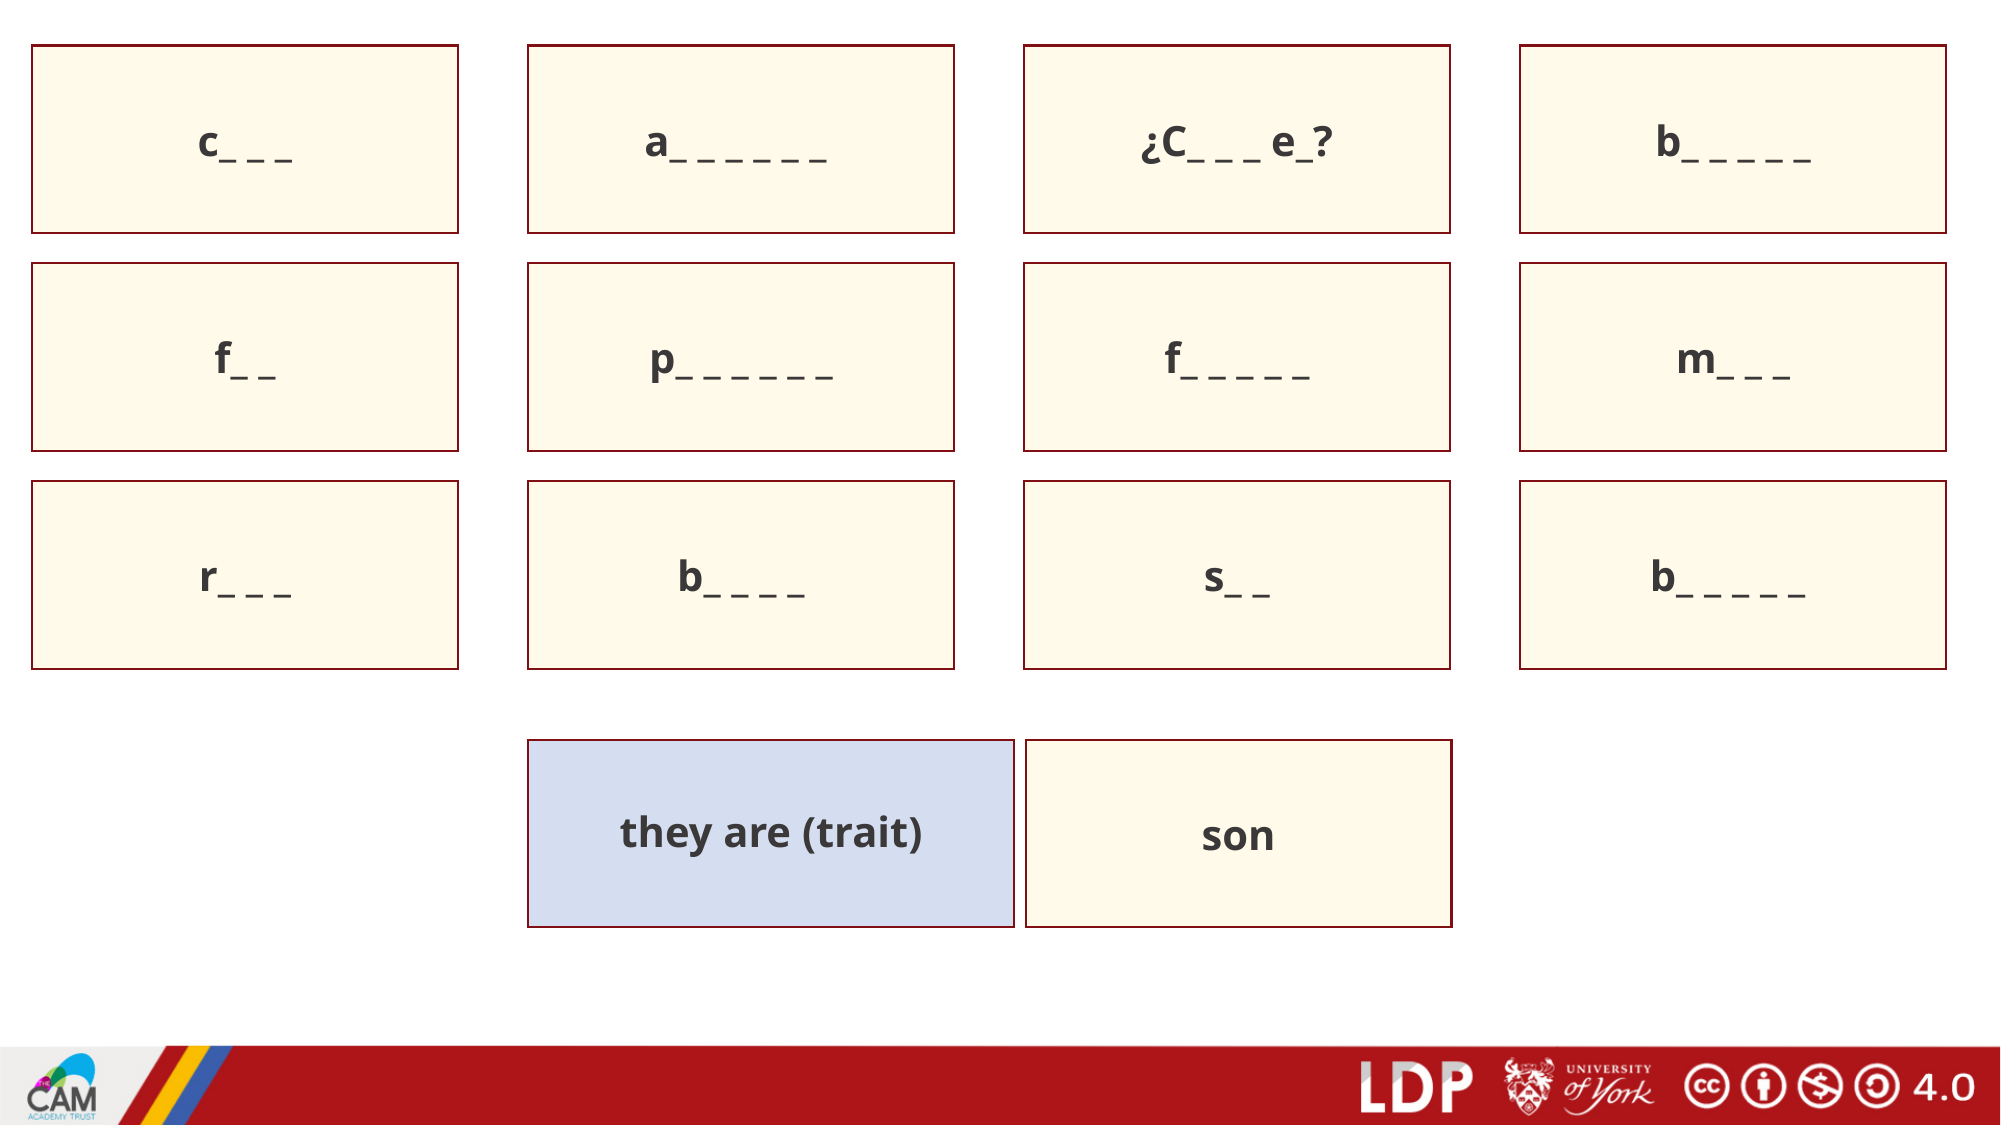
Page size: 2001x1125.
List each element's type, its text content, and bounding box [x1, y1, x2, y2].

text_box s_ _ [1023, 480, 1451, 670]
text_box b_ _ _ _ [527, 480, 955, 670]
text_box r_ _ _ [31, 480, 459, 670]
text_box [527, 739, 536, 928]
text_box c_ _ _ [31, 44, 459, 234]
picture [0, 0, 2001, 1125]
text_box ¿C_ _ _ e_? [1023, 44, 1451, 234]
text_box f_ _ [31, 262, 459, 452]
text_box son [1025, 739, 1453, 928]
text_box a_ _ _ _ _ _ [527, 44, 955, 234]
title they are (trait) [536, 724, 1006, 943]
text_box m_ _ _ [1519, 262, 1947, 452]
text_box [1006, 739, 1015, 928]
text_box p_ _ _ _ _ _ [527, 262, 955, 452]
text_box f_ _ _ _ _ [1023, 262, 1451, 452]
text_box b_ _ _ _ _ [1519, 44, 1947, 234]
text_box b_ _ _ _ _ [1519, 480, 1947, 670]
